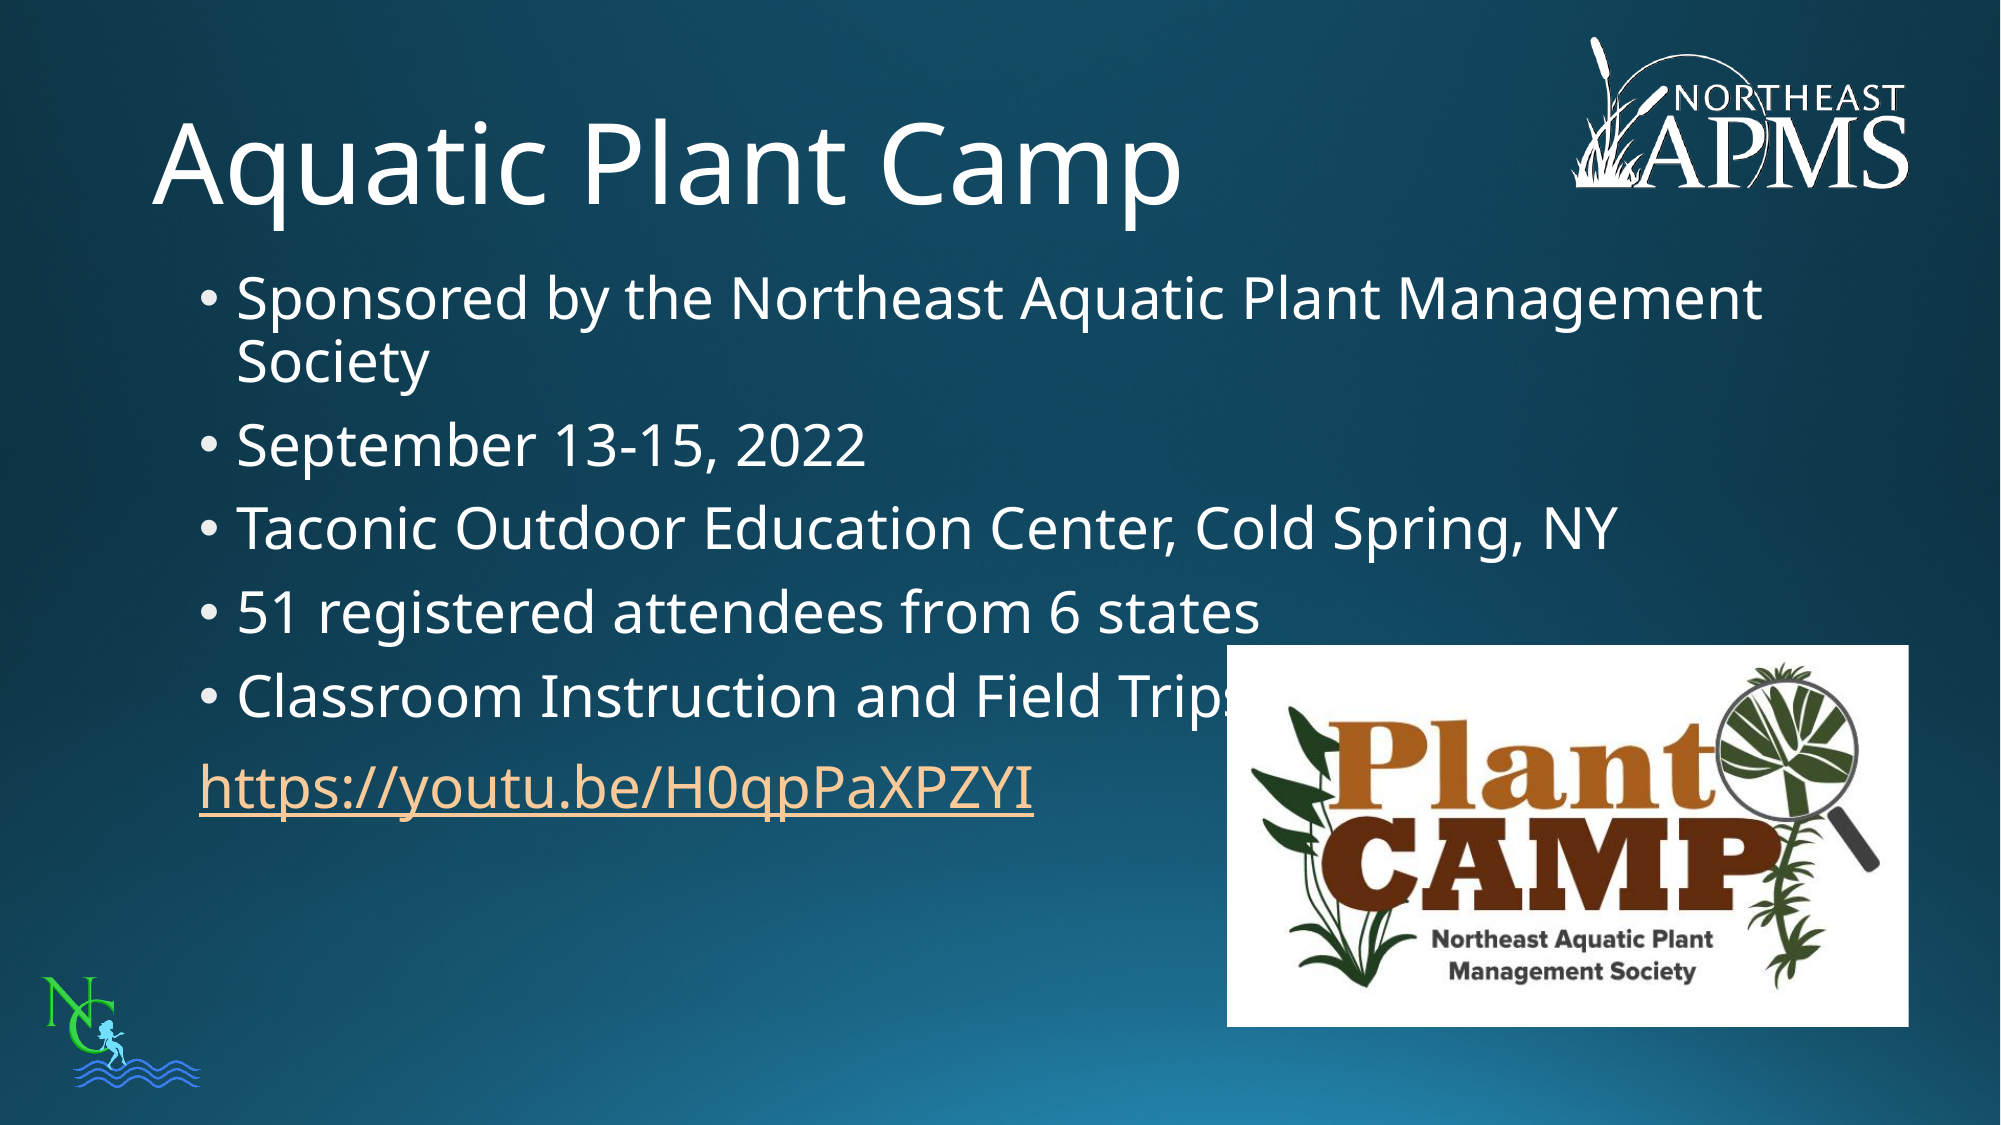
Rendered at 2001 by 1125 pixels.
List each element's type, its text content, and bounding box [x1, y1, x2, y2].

picture [0, 0, 2001, 1125]
list Sponsored by the Northeast Aquatic Plant Management Society September 13-15, 2022 Taconic Outdoor Education Center, Cold Spring, NY 51 registered attendees from 6 states Classroom Instruction and Field Trips https://youtu.be/H0qpPaXPZYI [183, 261, 1863, 976]
title Aquatic Plant Camp [137, 59, 1863, 278]
